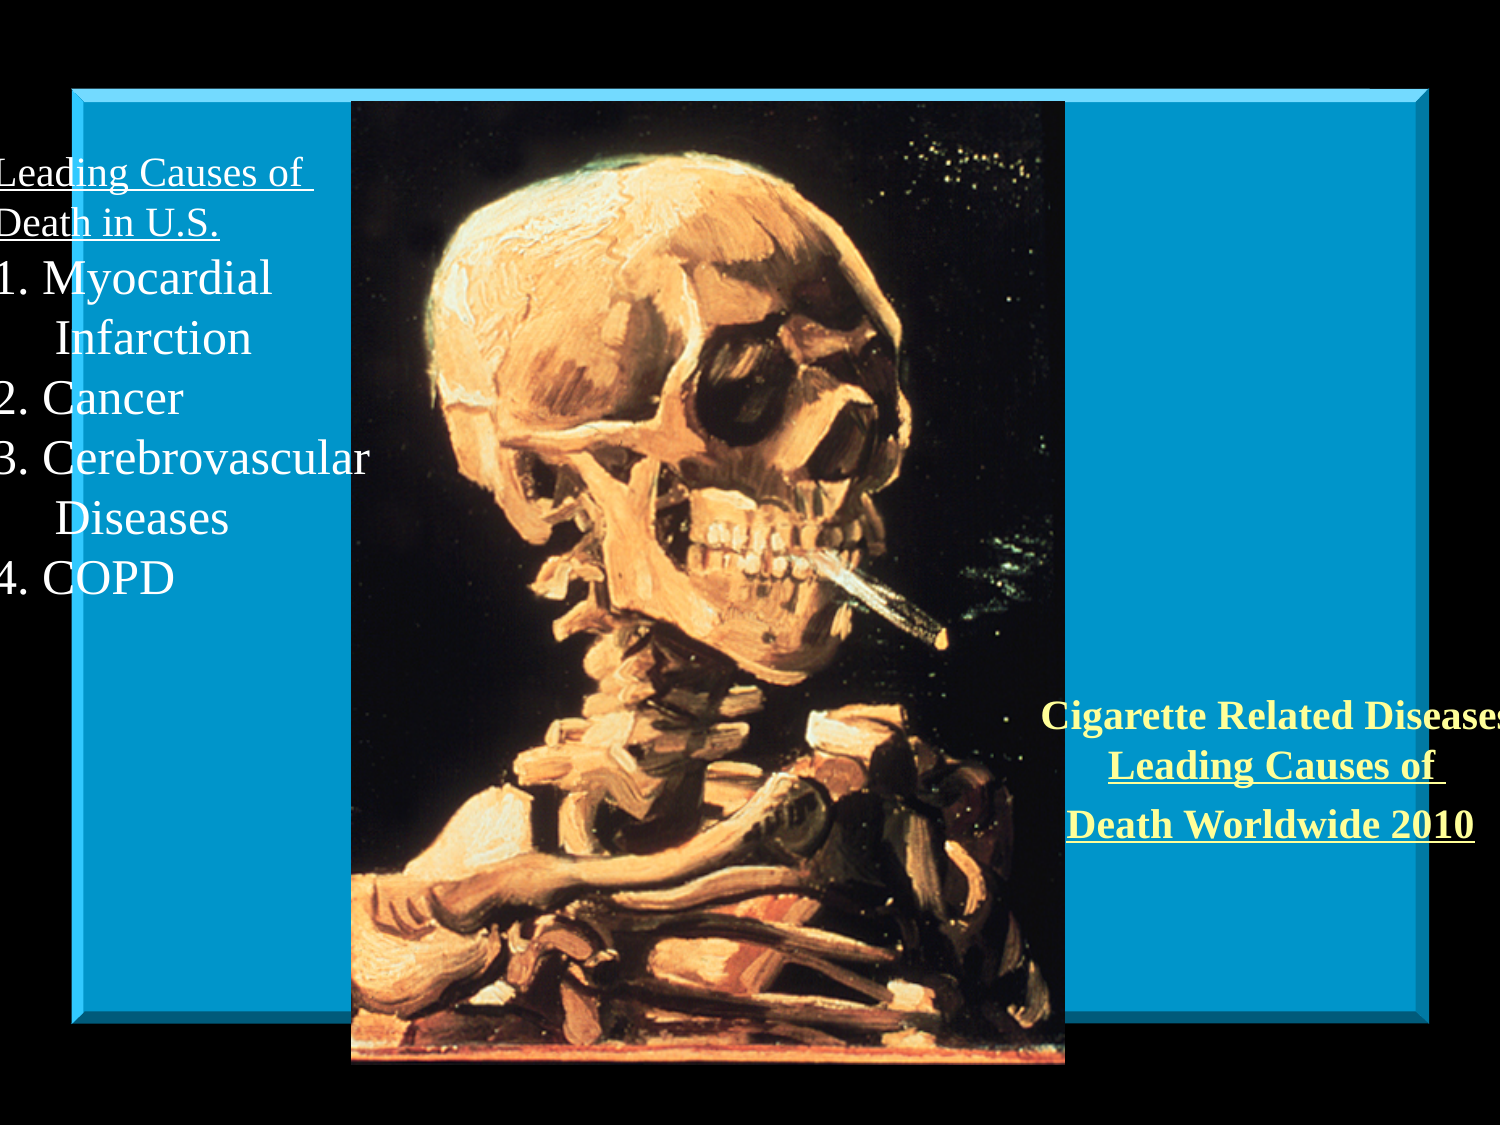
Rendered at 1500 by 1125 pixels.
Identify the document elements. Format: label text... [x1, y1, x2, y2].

text_box Leading Causes of Death in U.S. 1. Myocardial Infarction 2. Cancer 3. Cerebrovascular Diseases 4. COPD [0, 137, 345, 733]
text_box Cigarette Related Diseases Leading Causes of Death Worldwide 2010 [1070, 680, 1500, 916]
picture [350, 101, 1066, 1065]
